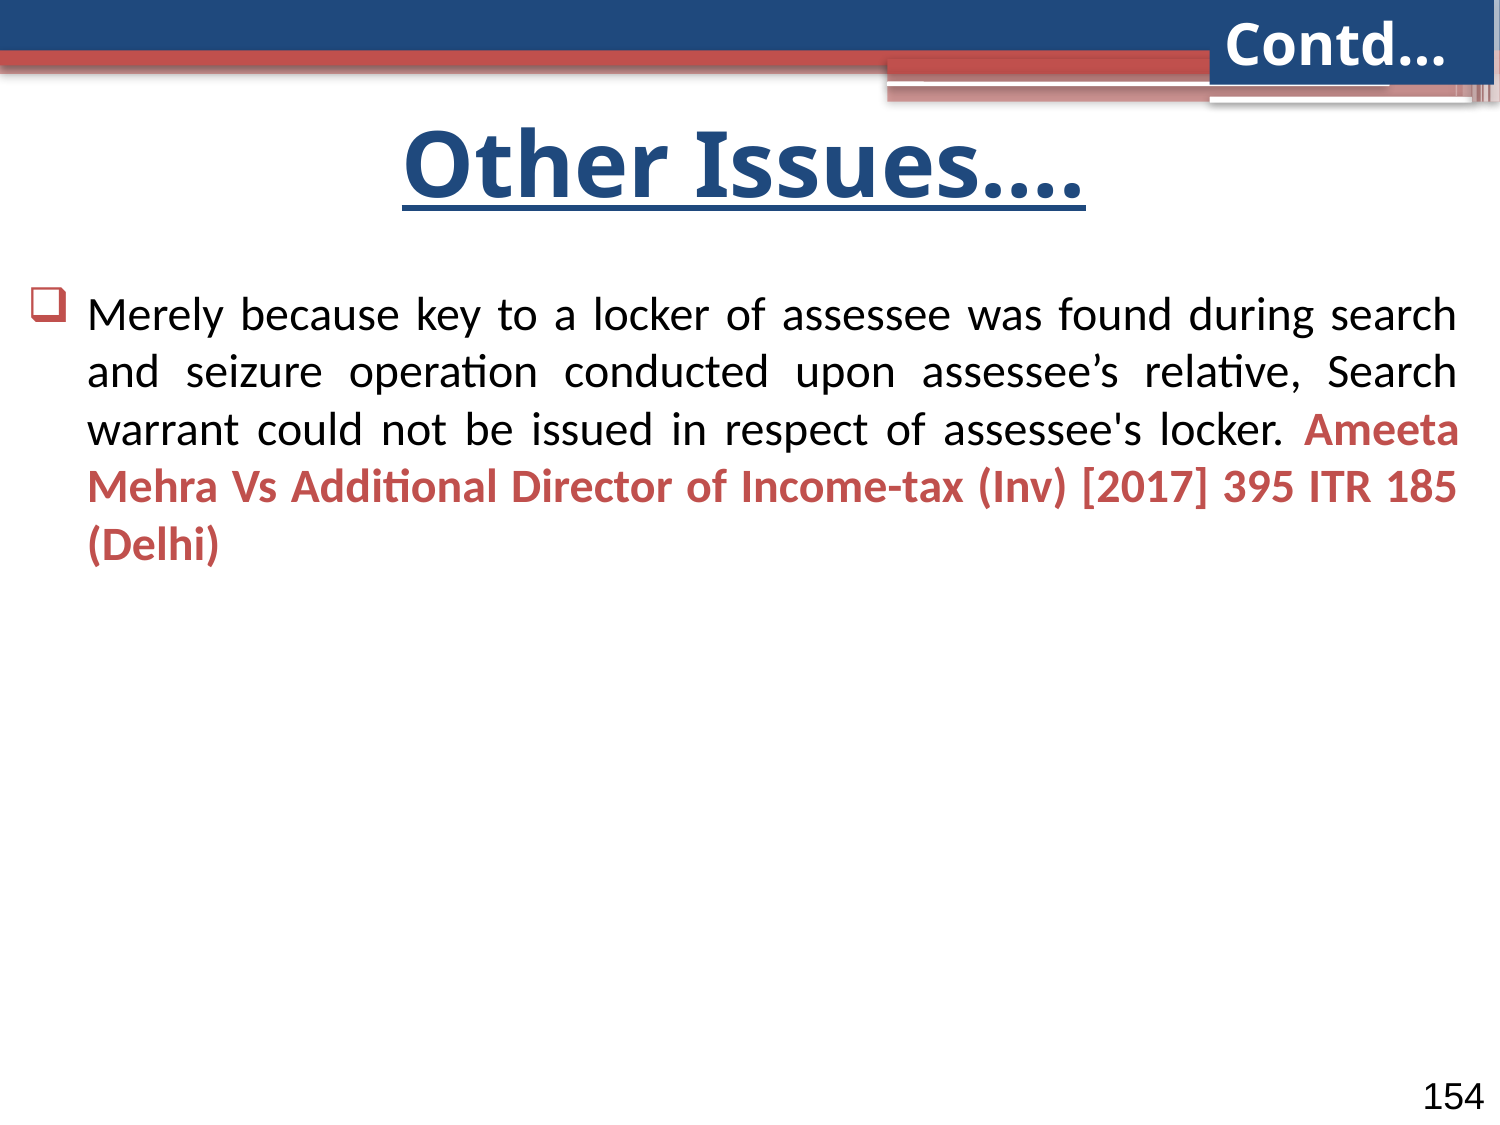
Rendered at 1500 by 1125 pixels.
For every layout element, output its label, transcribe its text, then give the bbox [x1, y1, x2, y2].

slide_number 154 [1374, 1064, 1500, 1125]
text_box Contd… [1209, 0, 1494, 85]
list Merely because key to a locker of assessee was found during search and seizure operation conducted upon assessee’s relative, Search warrant could not be issued in respect of assessee's locker. Ameeta Mehra Vs Additional Director of Income-tax (Inv) [2017] 395 ITR 185 (Delhi) [12, 275, 1475, 875]
text_box Other Issues…. [37, 98, 1450, 224]
